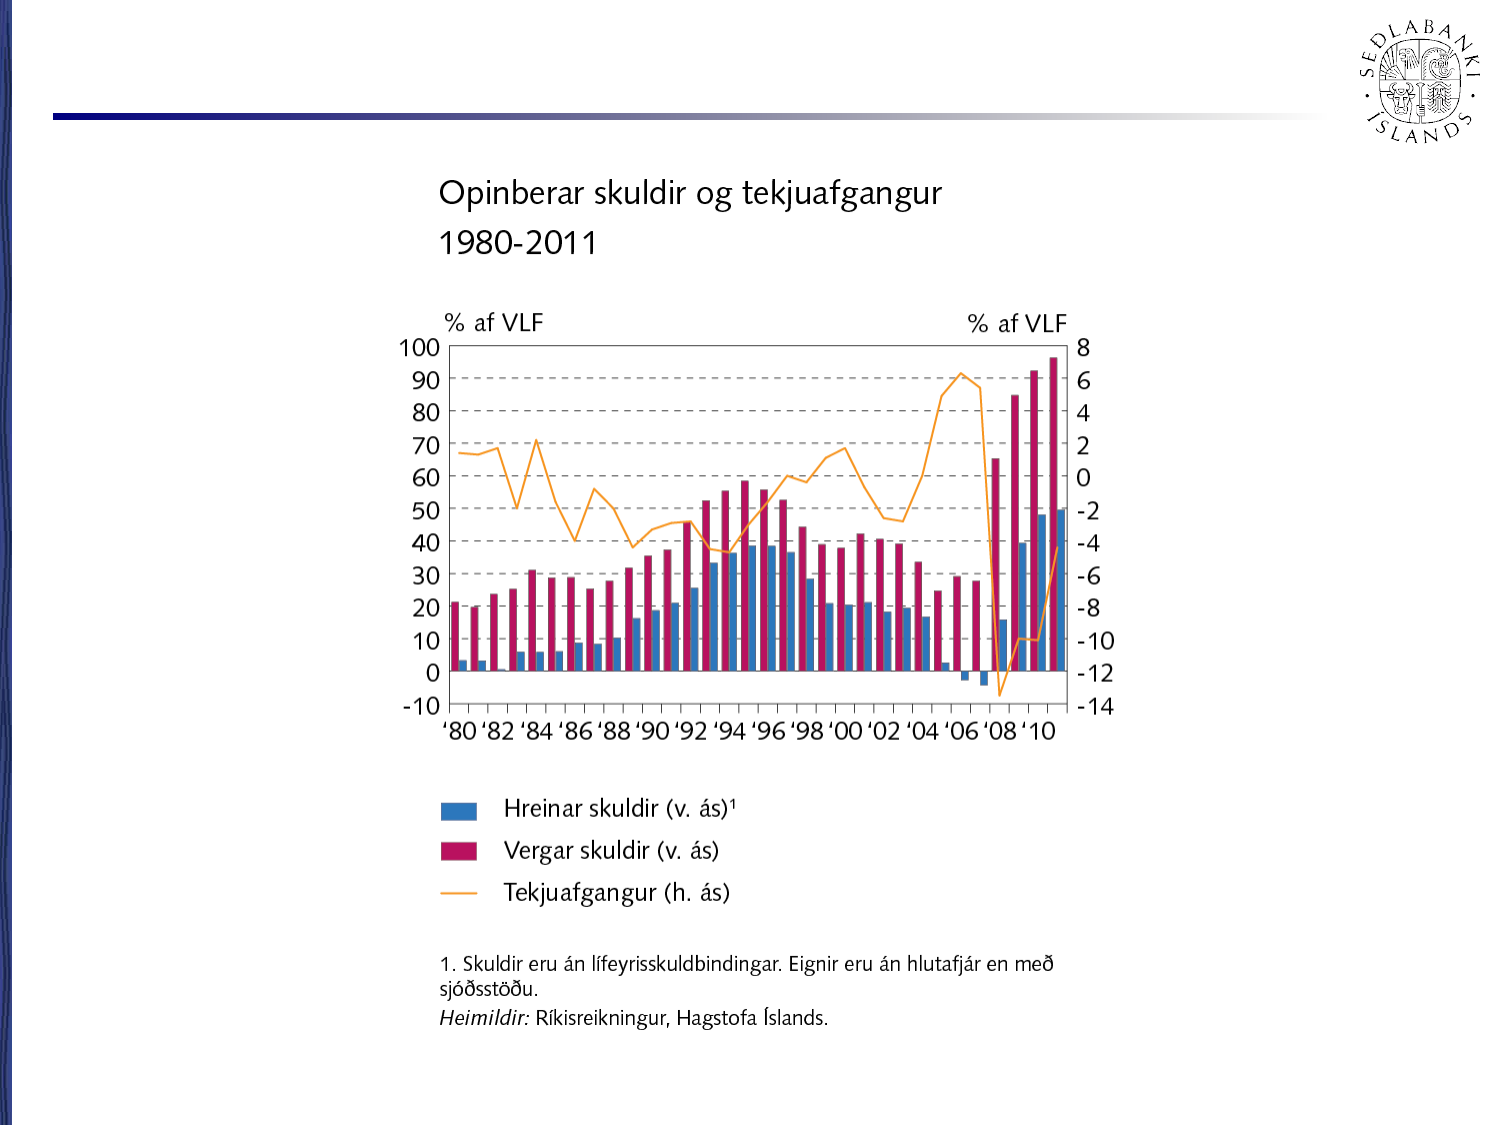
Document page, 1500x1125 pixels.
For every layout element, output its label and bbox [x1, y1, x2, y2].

list [397, 176, 1115, 1031]
picture [1357, 18, 1482, 149]
picture [0, 0, 12, 1125]
